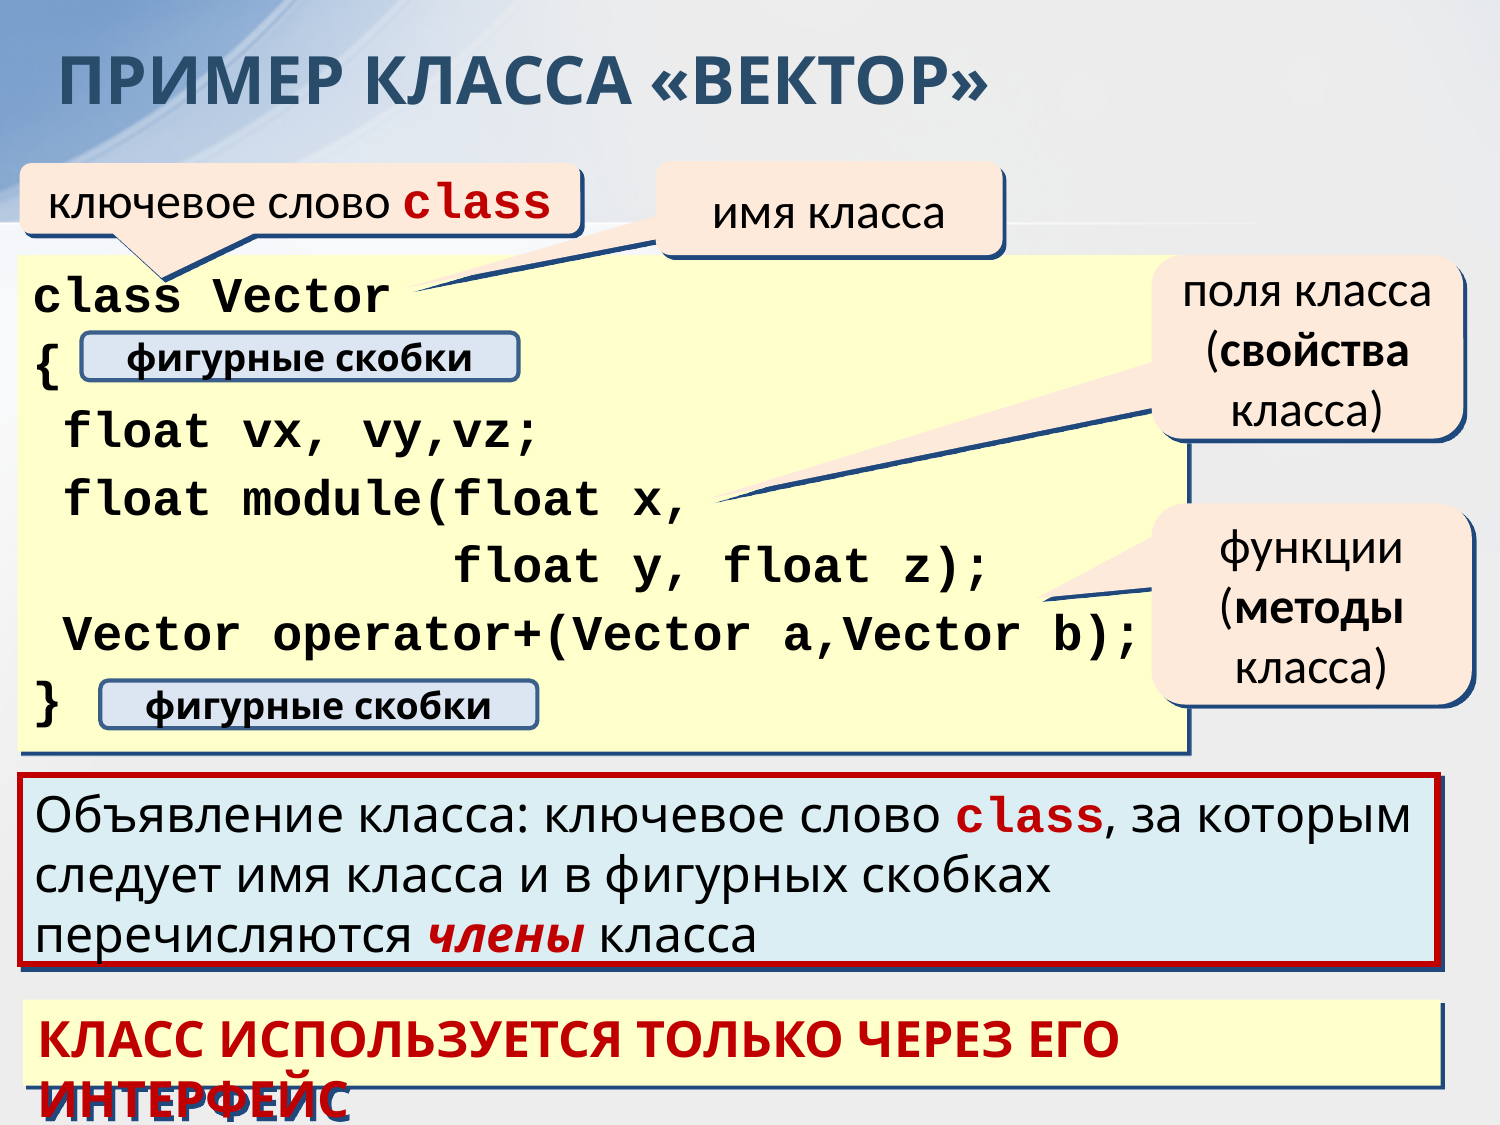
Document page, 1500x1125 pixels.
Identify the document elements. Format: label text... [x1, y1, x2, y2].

text_box КЛАСС ИСПОЛЬЗУЕТСЯ ТОЛЬКО ЧЕРЕЗ ЕГО ИНТЕРФЕЙС [22, 999, 1441, 1086]
text_box Объявление класса: ключевое слово class, за которым следует имя класса и в фигурных скобках перечисляются члены класса [19, 775, 1438, 964]
text_box ключевое слово class [19, 163, 581, 278]
text_box поля класса (свойства класса) [707, 255, 1464, 500]
text_box ПРИМЕР КЛАССА «ВЕКТОР» [41, 30, 1447, 126]
picture [0, 0, 1500, 1125]
text_box имя класса [405, 161, 1003, 288]
text_box фигурные скобки [98, 678, 540, 731]
text_box функции (методы класса) [1036, 503, 1472, 705]
text_box фигурные скобки [79, 330, 521, 383]
text_box class Vector { float vx, vy,vz; float module(float x, float y, float z); Vector operator+(Vector a,Vector b); } [17, 255, 1187, 752]
